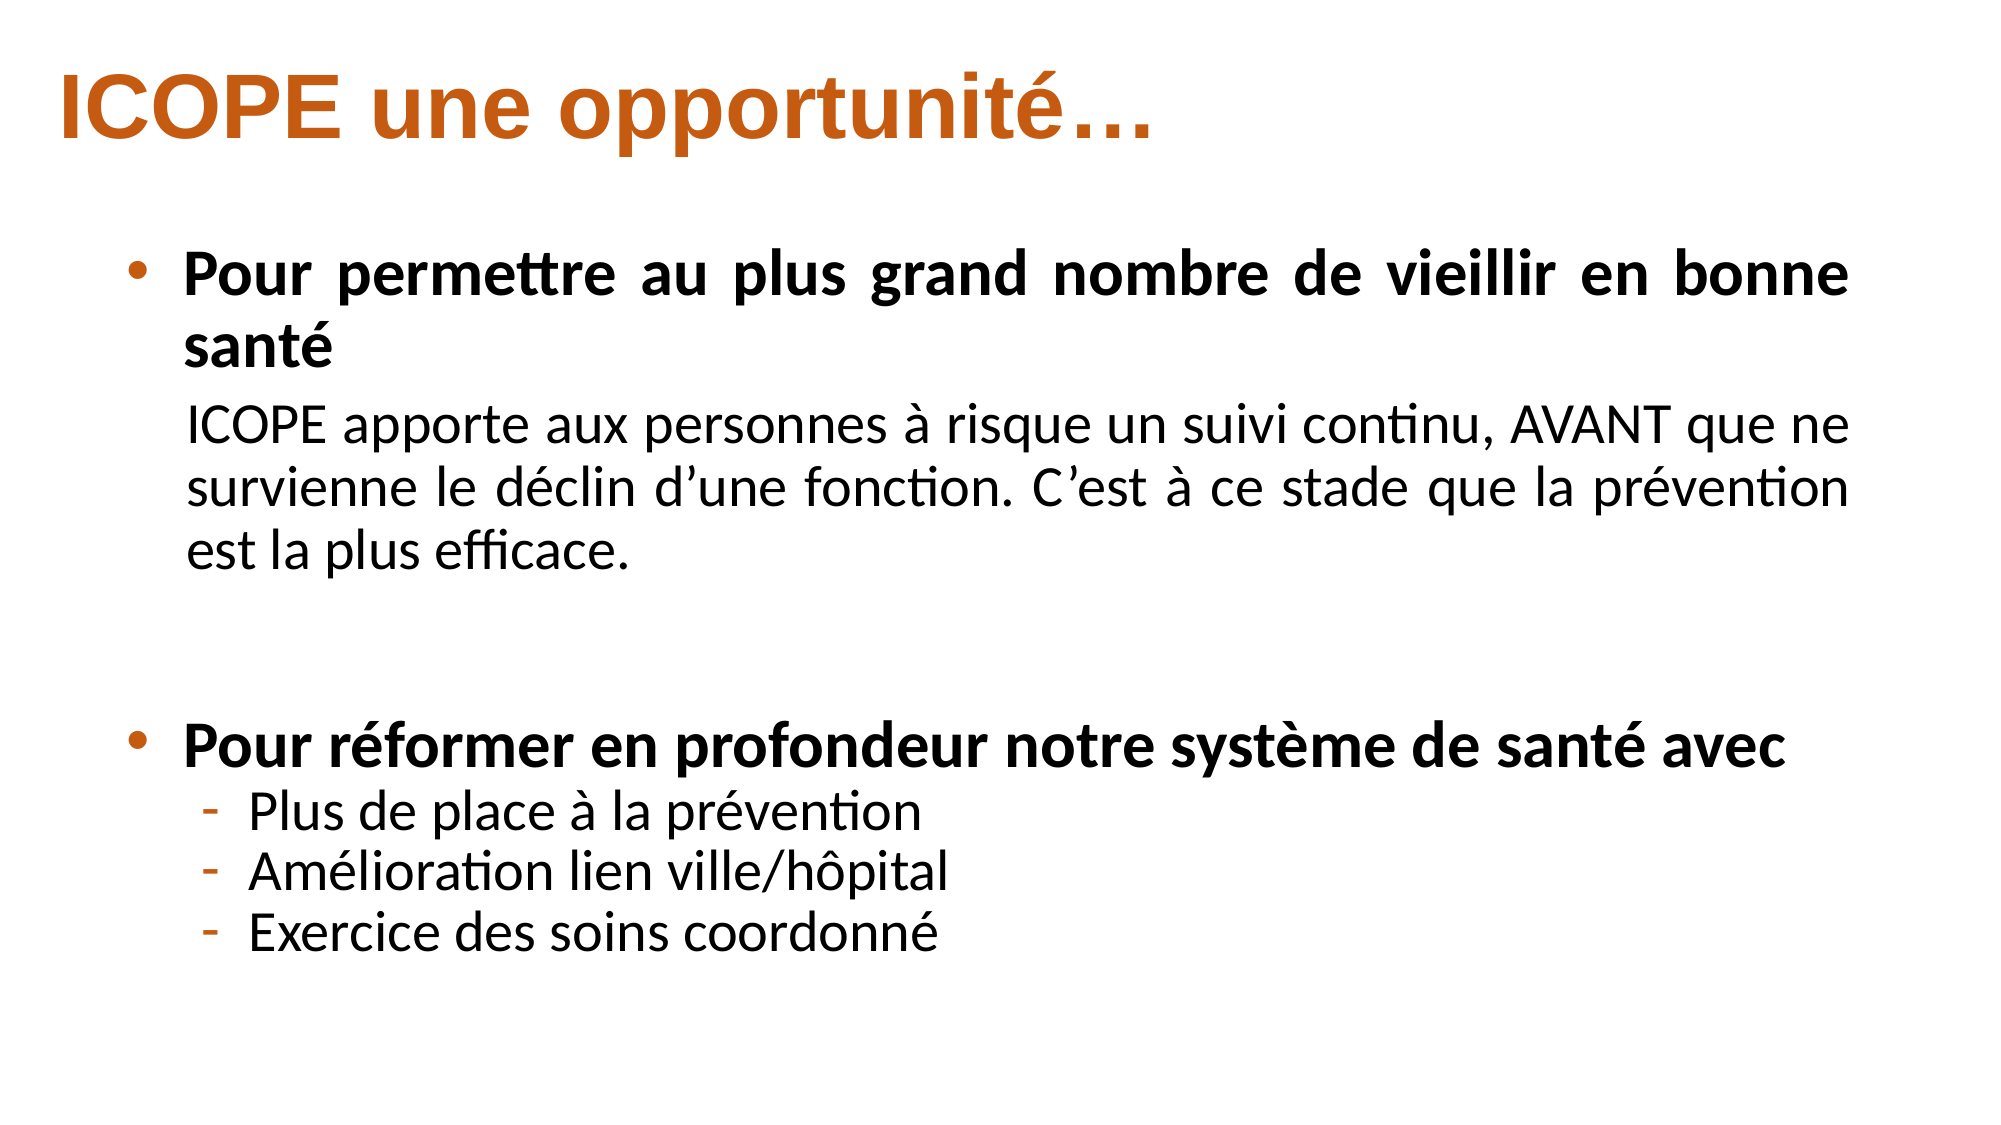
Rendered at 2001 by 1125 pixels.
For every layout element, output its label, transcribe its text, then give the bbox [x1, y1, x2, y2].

title ICOPE une opportunité… [0, 0, 2000, 218]
text_box Pour permettre au plus grand nombre de vieillir en bonne santé ICOPE apporte aux personnes à risque un suivi continu, AVANT que ne survienne le déclin d’une fonction. C’est à ce stade que la prévention est la plus efficace. Pour réformer en profondeur notre système de santé avec Plus de place à la prévention Amélioration lien ville/hôpital Exercice des soins coordonné [112, 230, 1867, 1025]
